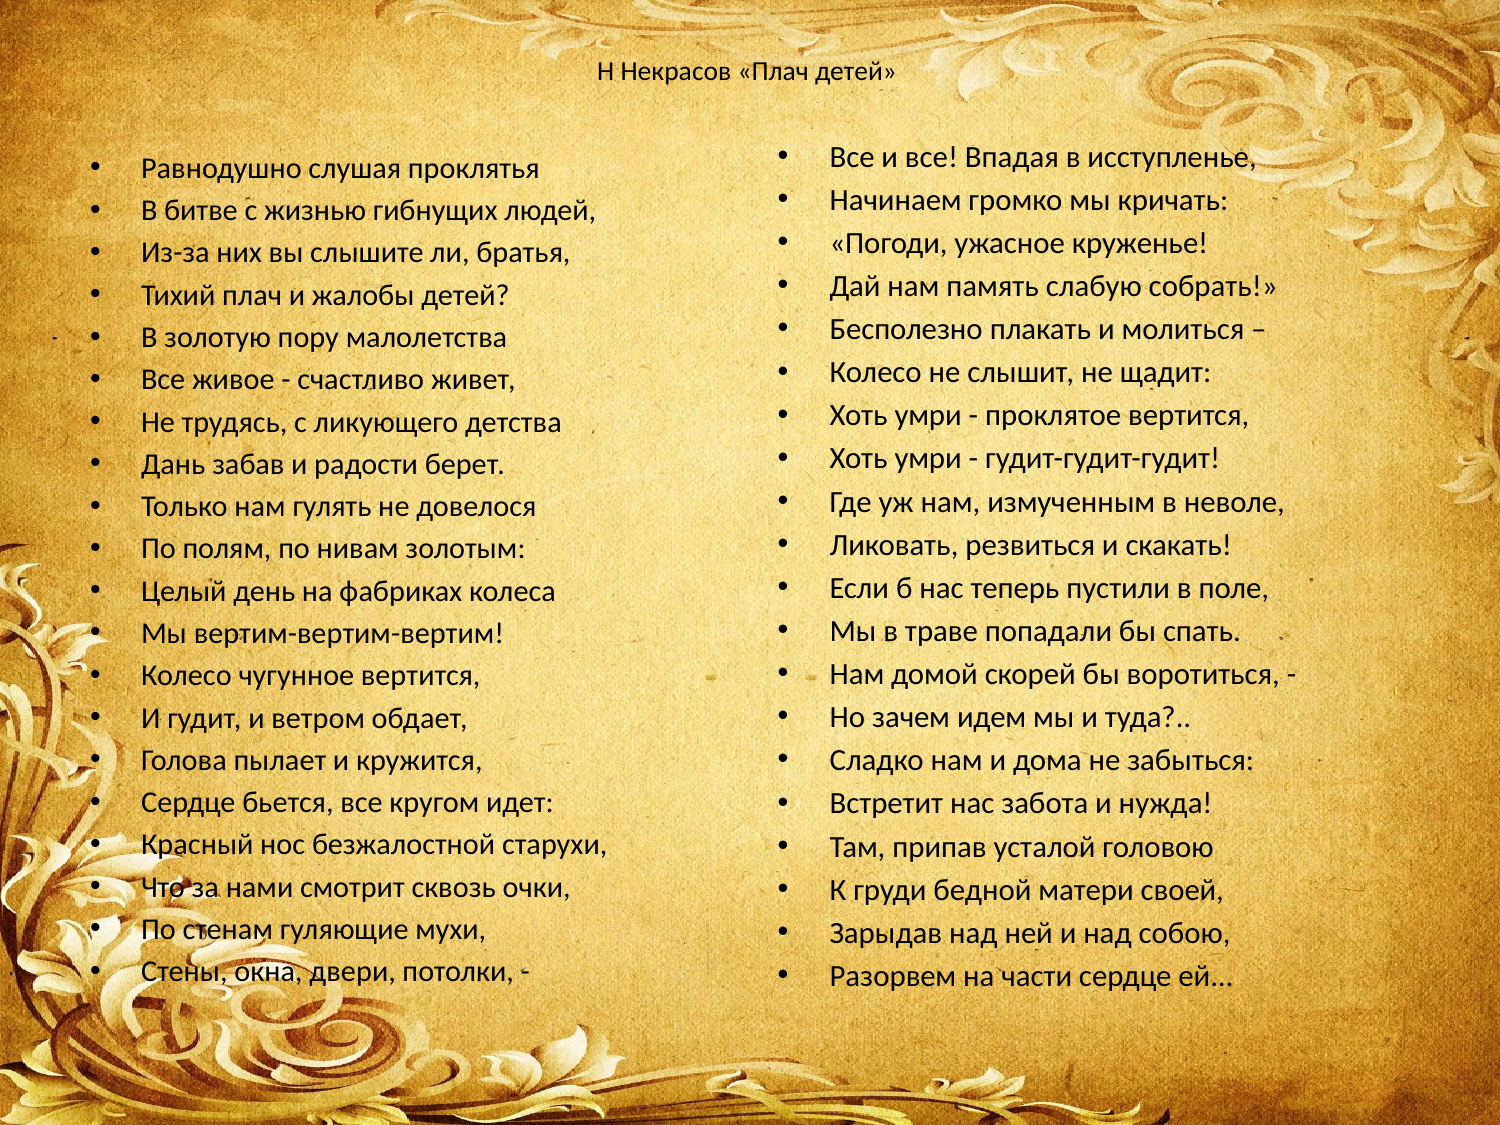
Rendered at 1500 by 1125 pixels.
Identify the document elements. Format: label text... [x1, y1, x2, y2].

list Все и все! Впадая в исступленье, Начинаем громко мы кричать: «Погоди, ужасное круженье! Дай нам память слабую собрать!» Бесполезно плакать и молиться – Колесо не слышит, не щадит: Хоть умри - проклятое вертится, Хоть умри - гудит-гудит-гудит! Где уж нам, измученным в неволе, Ликовать, резвиться и скакать! Если б нас теперь пустили в поле, Мы в траве попадали бы спать. Нам домой скорей бы воротиться, - Но зачем идем мы и туда?.. Сладко нам и дома не забыться: Встретит нас забота и нужда! Там, припав усталой головою К груди бедной матери своей, Зарыдав над ней и над собою, Разорвем на части сердце ей... [762, 128, 1425, 1005]
picture [0, 0, 1500, 1125]
title Н Некрасов «Плач детей» [75, 45, 1425, 94]
list Равнодушно слушая проклятья В битве с жизнью гибнущих людей, Из-за них вы слышите ли, братья, Тихий плач и жалобы детей? В золотую пору малолетства Все живое - счастливо живет, Не трудясь, с ликующего детства Дань забав и радости берет. Только нам гулять не довелося По полям, по нивам золотым: Целый день на фабриках колеса Мы вертим-вертим-вертим! Колесо чугунное вертится, И гудит, и ветром обдает, Голова пылает и кружится, Сердце бьется, все кругом идет: Красный нос безжалостной старухи, Что за нами смотрит сквозь очки, По стенам гуляющие мухи, Стены, окна, двери, потолки, - [75, 140, 738, 1005]
